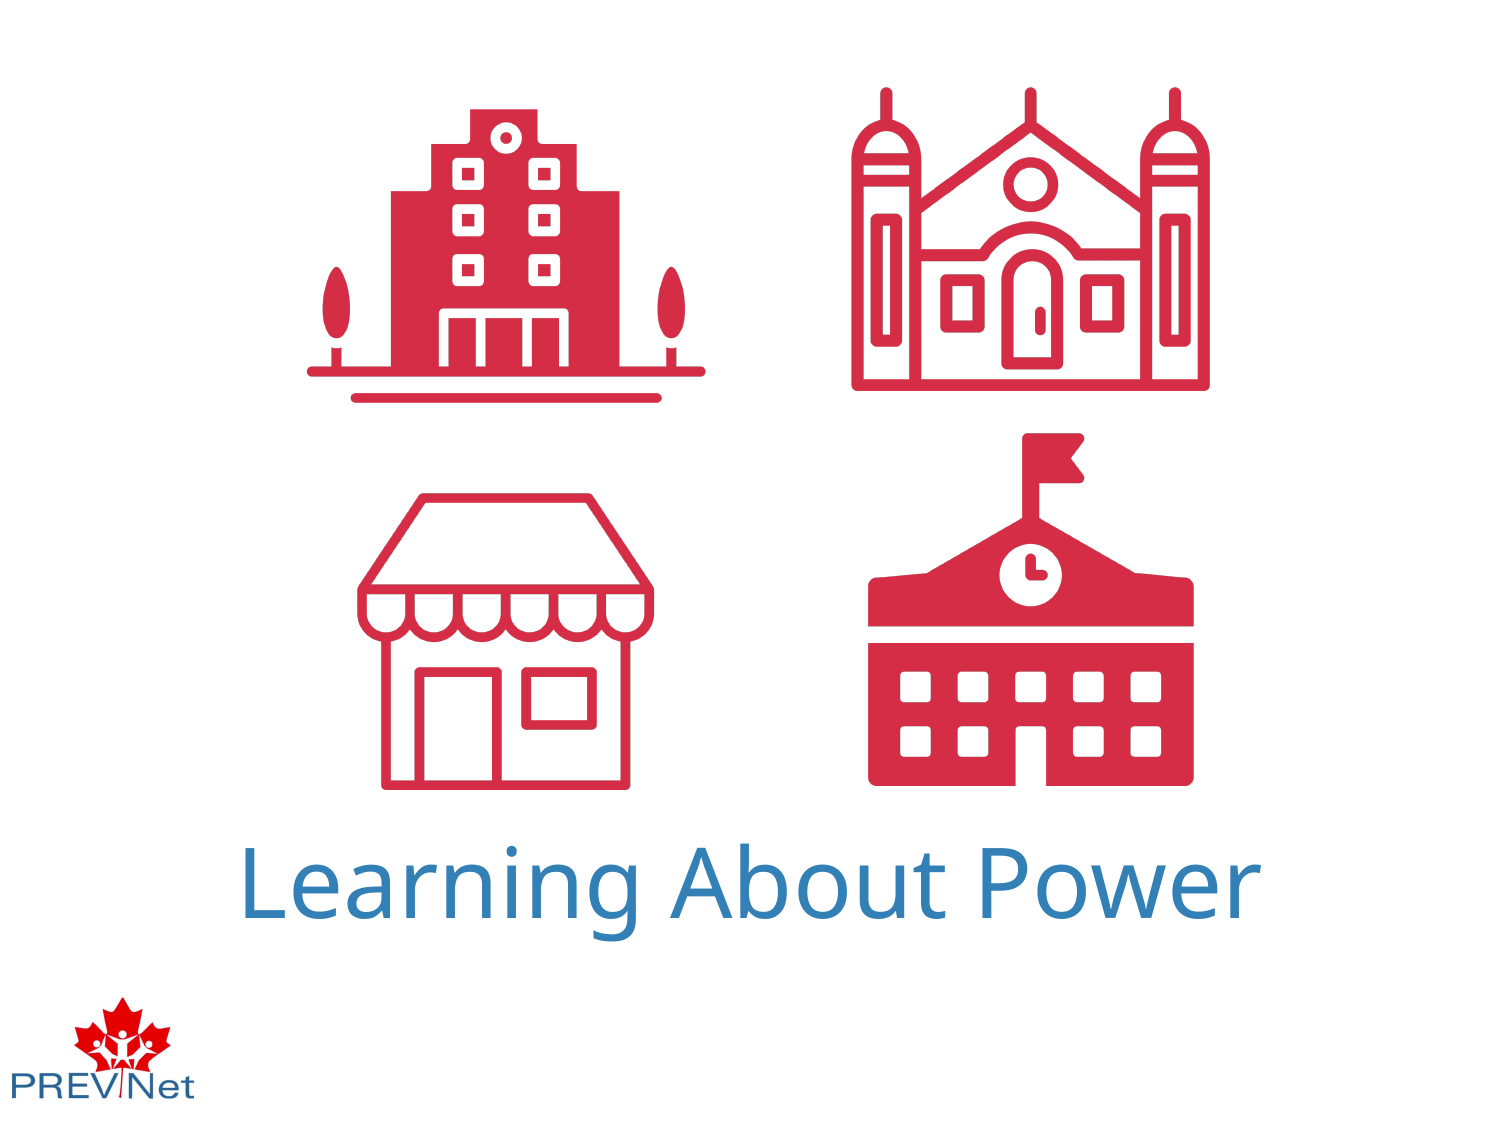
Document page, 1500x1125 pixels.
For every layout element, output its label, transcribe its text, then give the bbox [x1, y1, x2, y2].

title Learning About Power [64, 794, 1436, 947]
picture [296, 46, 716, 827]
picture [826, 35, 1235, 795]
picture [4, 974, 202, 1114]
